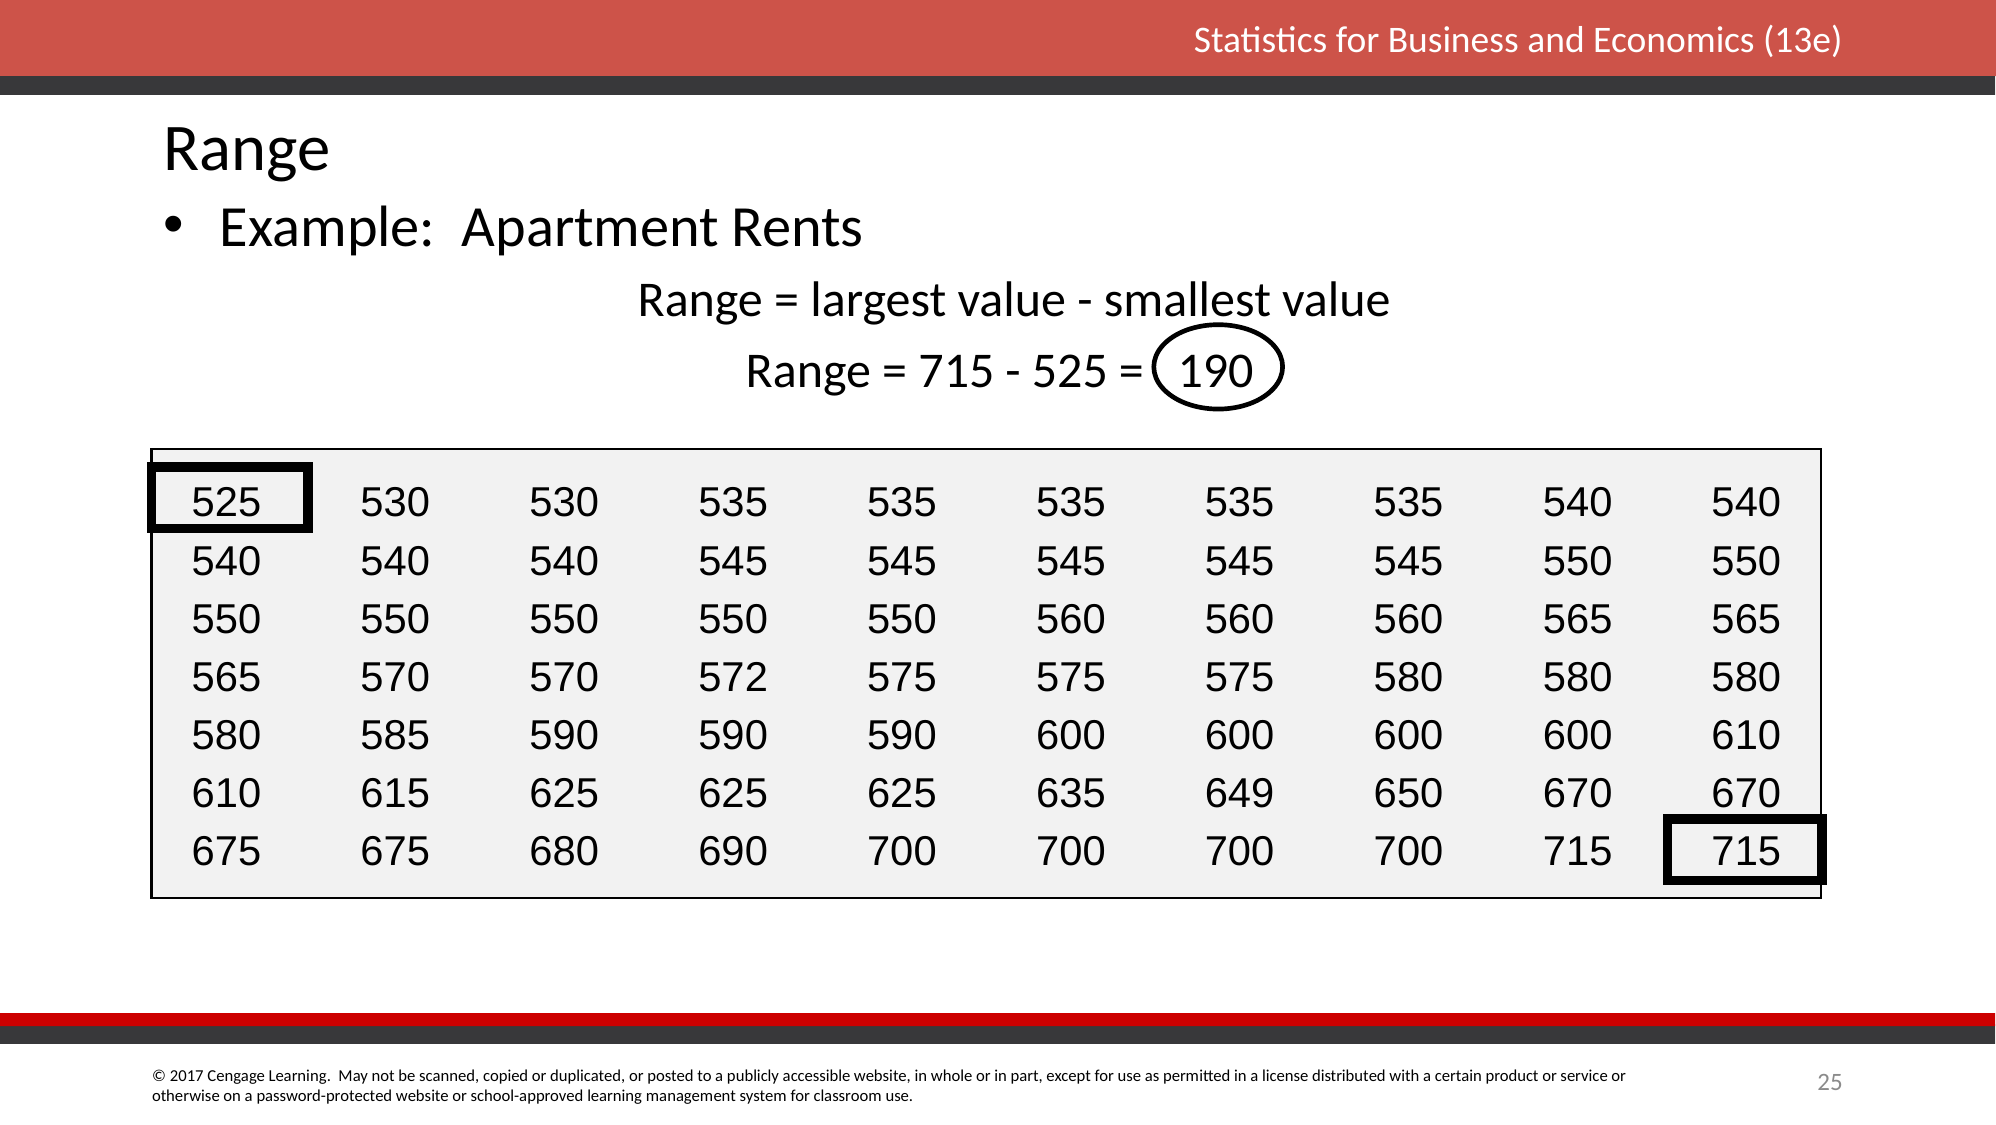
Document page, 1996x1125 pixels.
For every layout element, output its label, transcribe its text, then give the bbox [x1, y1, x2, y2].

picture [0, 76, 1996, 95]
text_box Range = 715 - 525 = 190 [619, 328, 1380, 407]
text_box Example: Apartment Rents [148, 181, 1317, 266]
slide_number 25 [1755, 1057, 1858, 1103]
picture [0, 1027, 1996, 1044]
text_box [149, 449, 1846, 899]
title Range [148, 81, 1845, 216]
text_box Range = largest value - smallest value [432, 253, 1597, 339]
